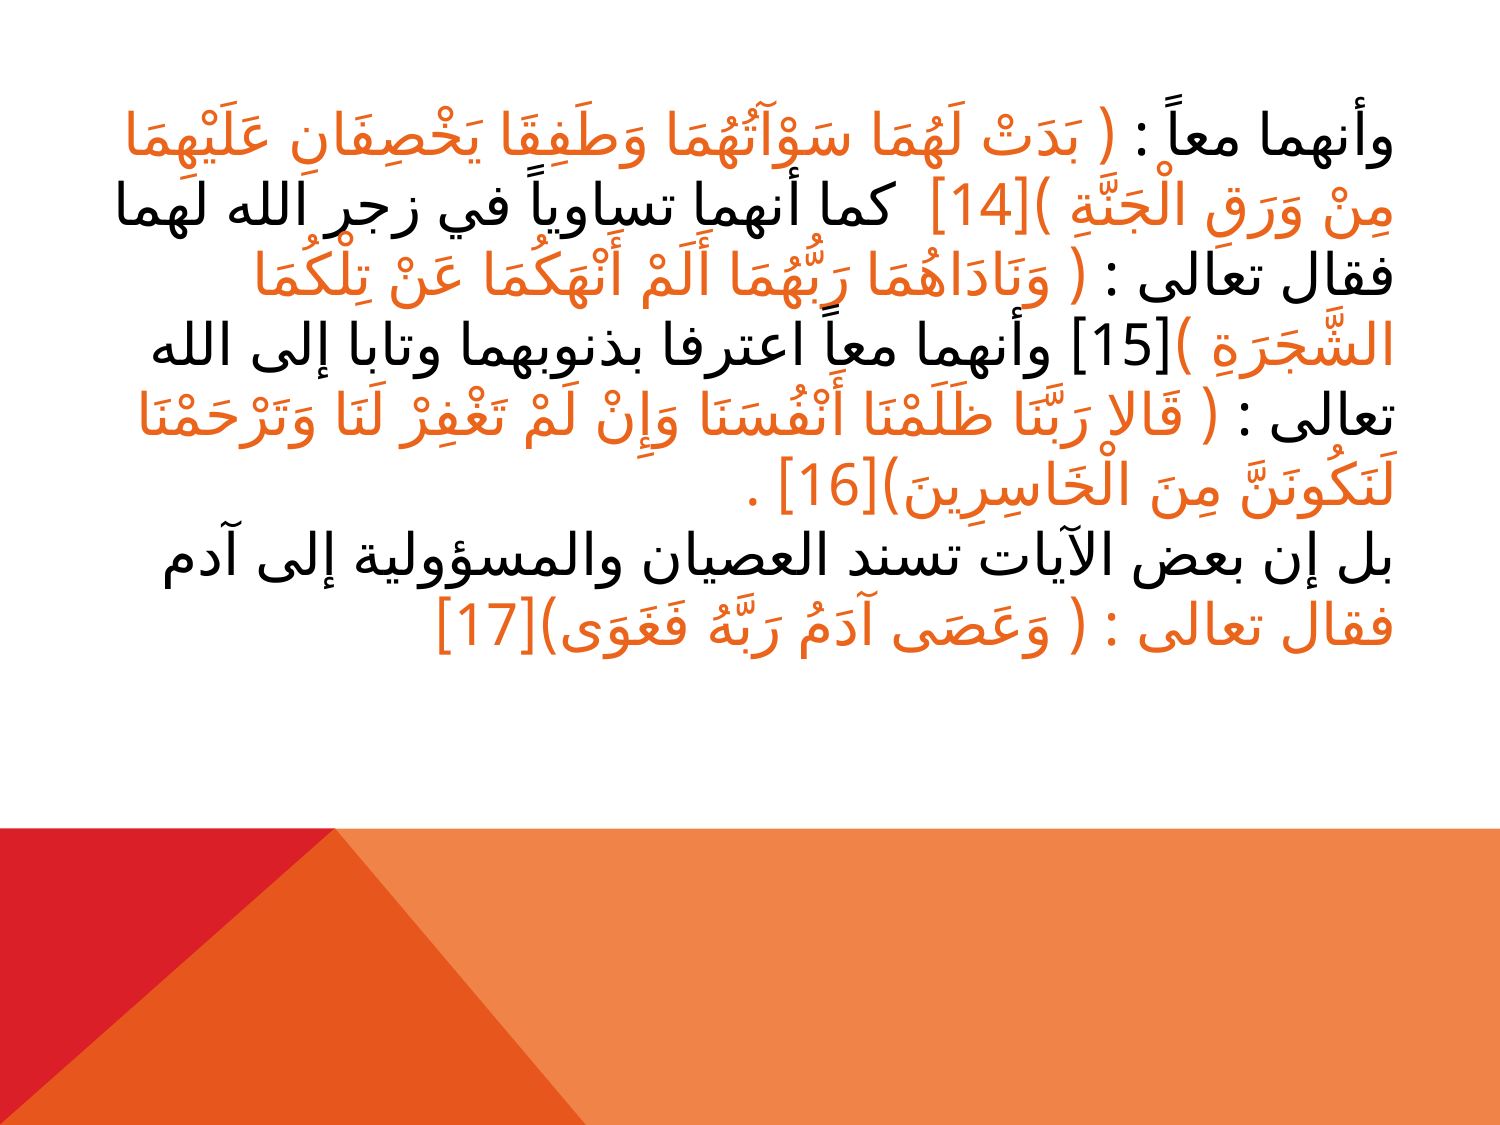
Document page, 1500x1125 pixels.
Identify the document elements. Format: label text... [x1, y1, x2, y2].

text_box وأنهما معاً : ( بَدَتْ لَهُمَا سَوْآتُهُمَا وَطَفِقَا يَخْصِفَانِ عَلَيْهِمَا مِنْ وَرَقِ الْجَنَّةِ )[14] كما أنهما تساوياً في زجر الله لهما فقال تعالى : ( وَنَادَاهُمَا رَبُّهُمَا أَلَمْ أَنْهَكُمَا عَنْ تِلْكُمَا الشَّجَرَةِ )[15] وأنهما معاً اعترفا بذنوبهما وتابا إلى الله تعالى : ( قَالا رَبَّنَا ظَلَمْنَا أَنْفُسَنَا وَإِنْ لَمْ تَغْفِرْ لَنَا وَتَرْحَمْنَا لَنَكُونَنَّ مِنَ الْخَاسِرِينَ)[16] . بل إن بعض الآيات تسند العصيان والمسؤولية إلى آدم فقال تعالى : ( وَعَصَى آدَمُ رَبَّهُ فَغَوَى)[17] [64, 89, 1412, 665]
